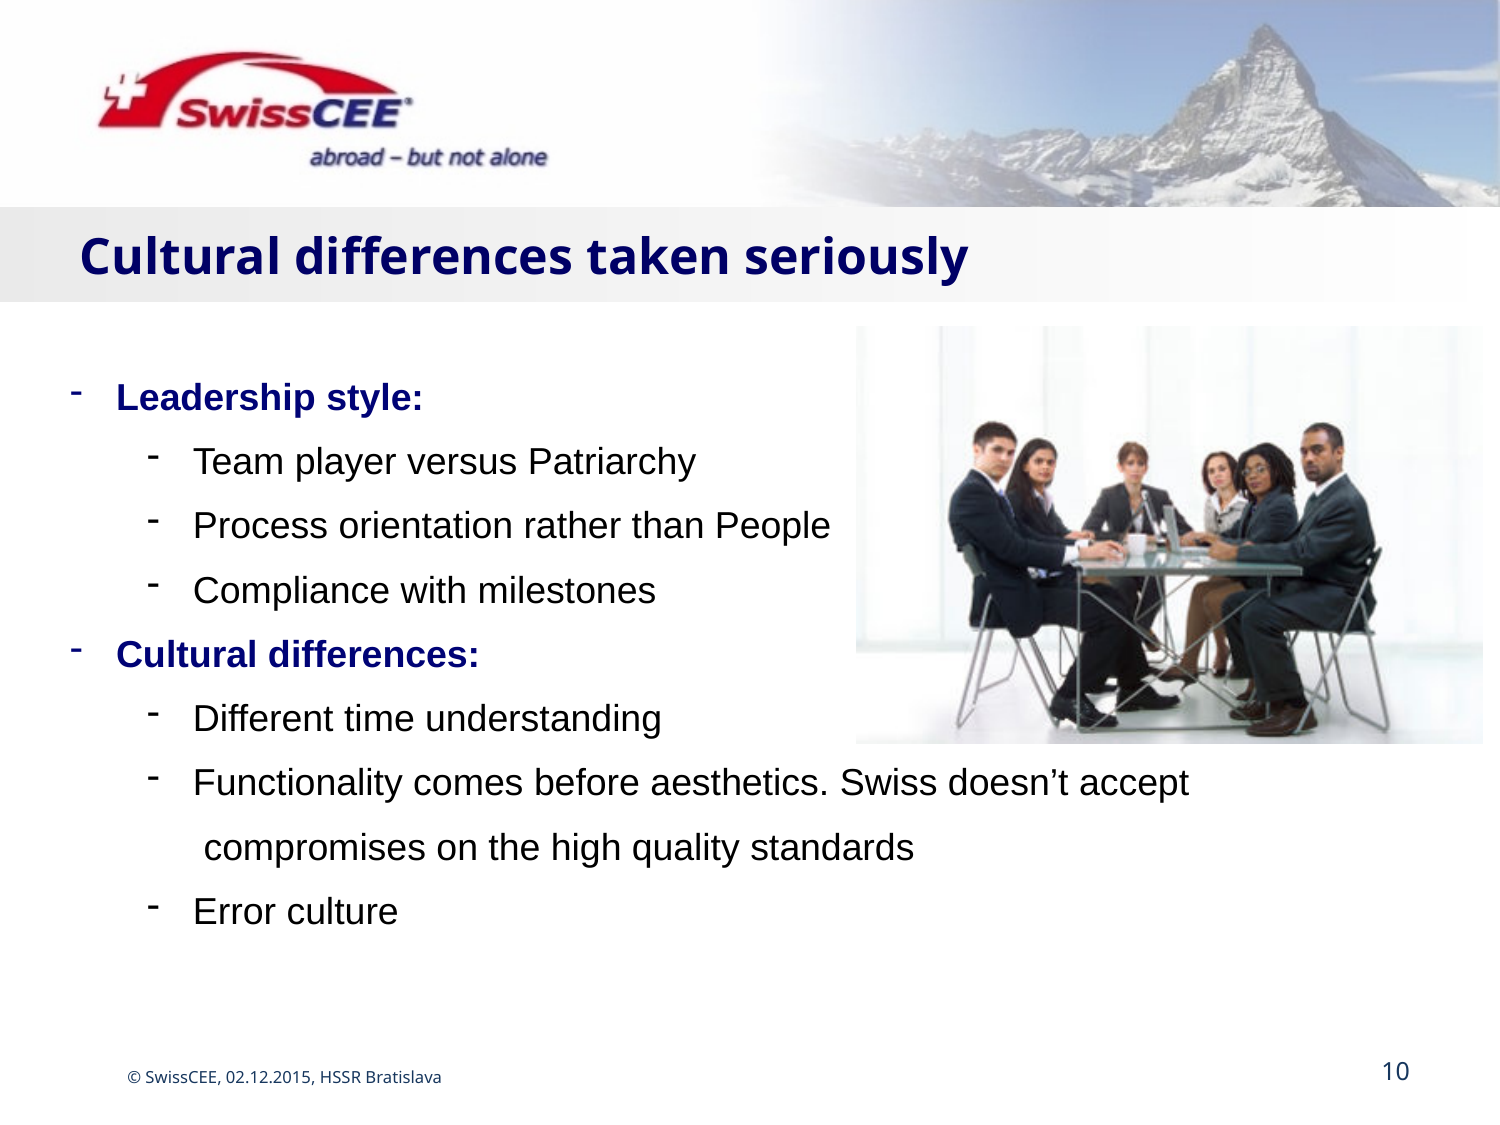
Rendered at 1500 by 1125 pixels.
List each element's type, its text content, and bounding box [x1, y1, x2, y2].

text_box Leadership style: Team player versus Patriarchy Process orientation rather than People Compliance with milestones Cultural differences: Different time understanding Functionality comes before aesthetics. Swiss doesn’t accept compromises on the high quality standards Error culture [17, 326, 1412, 940]
text_box Cultural differences taken seriously [0, 214, 1500, 302]
picture [856, 326, 1483, 744]
slide_number 10 [1074, 1042, 1425, 1103]
picture [0, 0, 1500, 207]
text_box © SwissCEE, 02.12.2015, HSSR Bratislava [112, 1046, 668, 1107]
